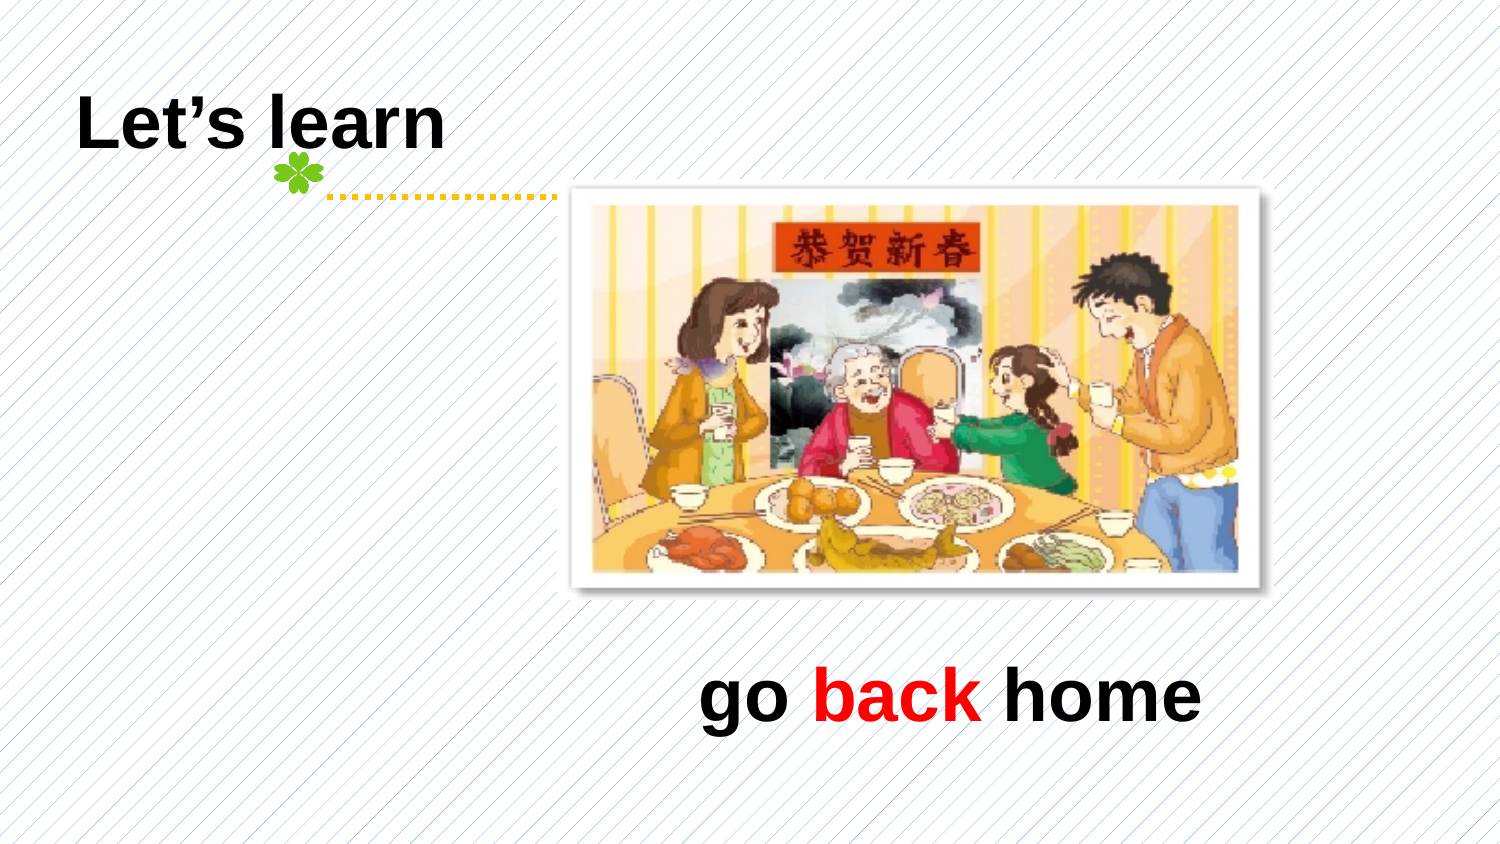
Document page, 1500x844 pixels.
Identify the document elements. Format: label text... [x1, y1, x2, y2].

picture [269, 145, 328, 198]
text_box Let’s learn [46, 57, 487, 146]
picture [557, 179, 1274, 601]
text_box go back home [684, 638, 1239, 744]
